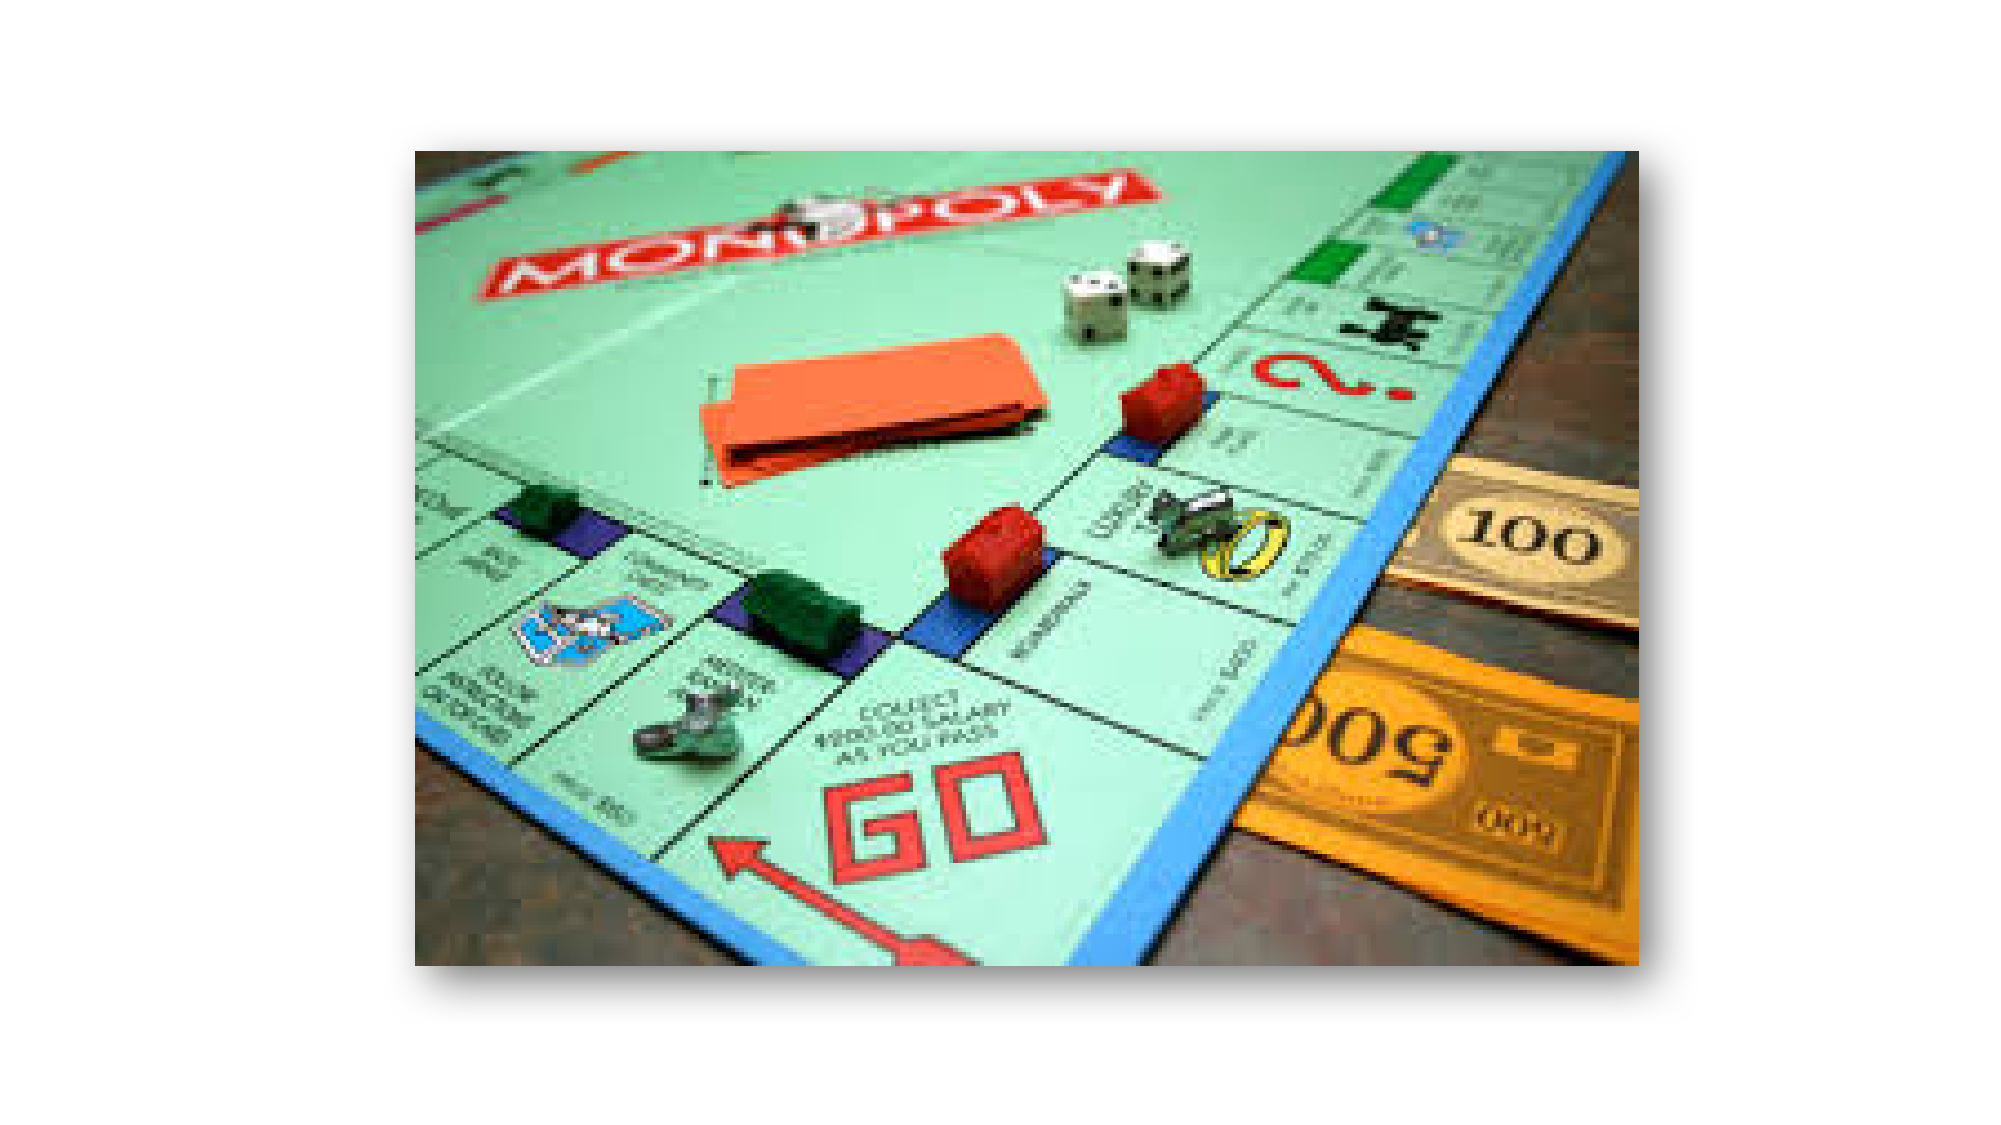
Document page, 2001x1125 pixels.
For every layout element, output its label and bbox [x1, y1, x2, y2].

list [415, 151, 1639, 966]
